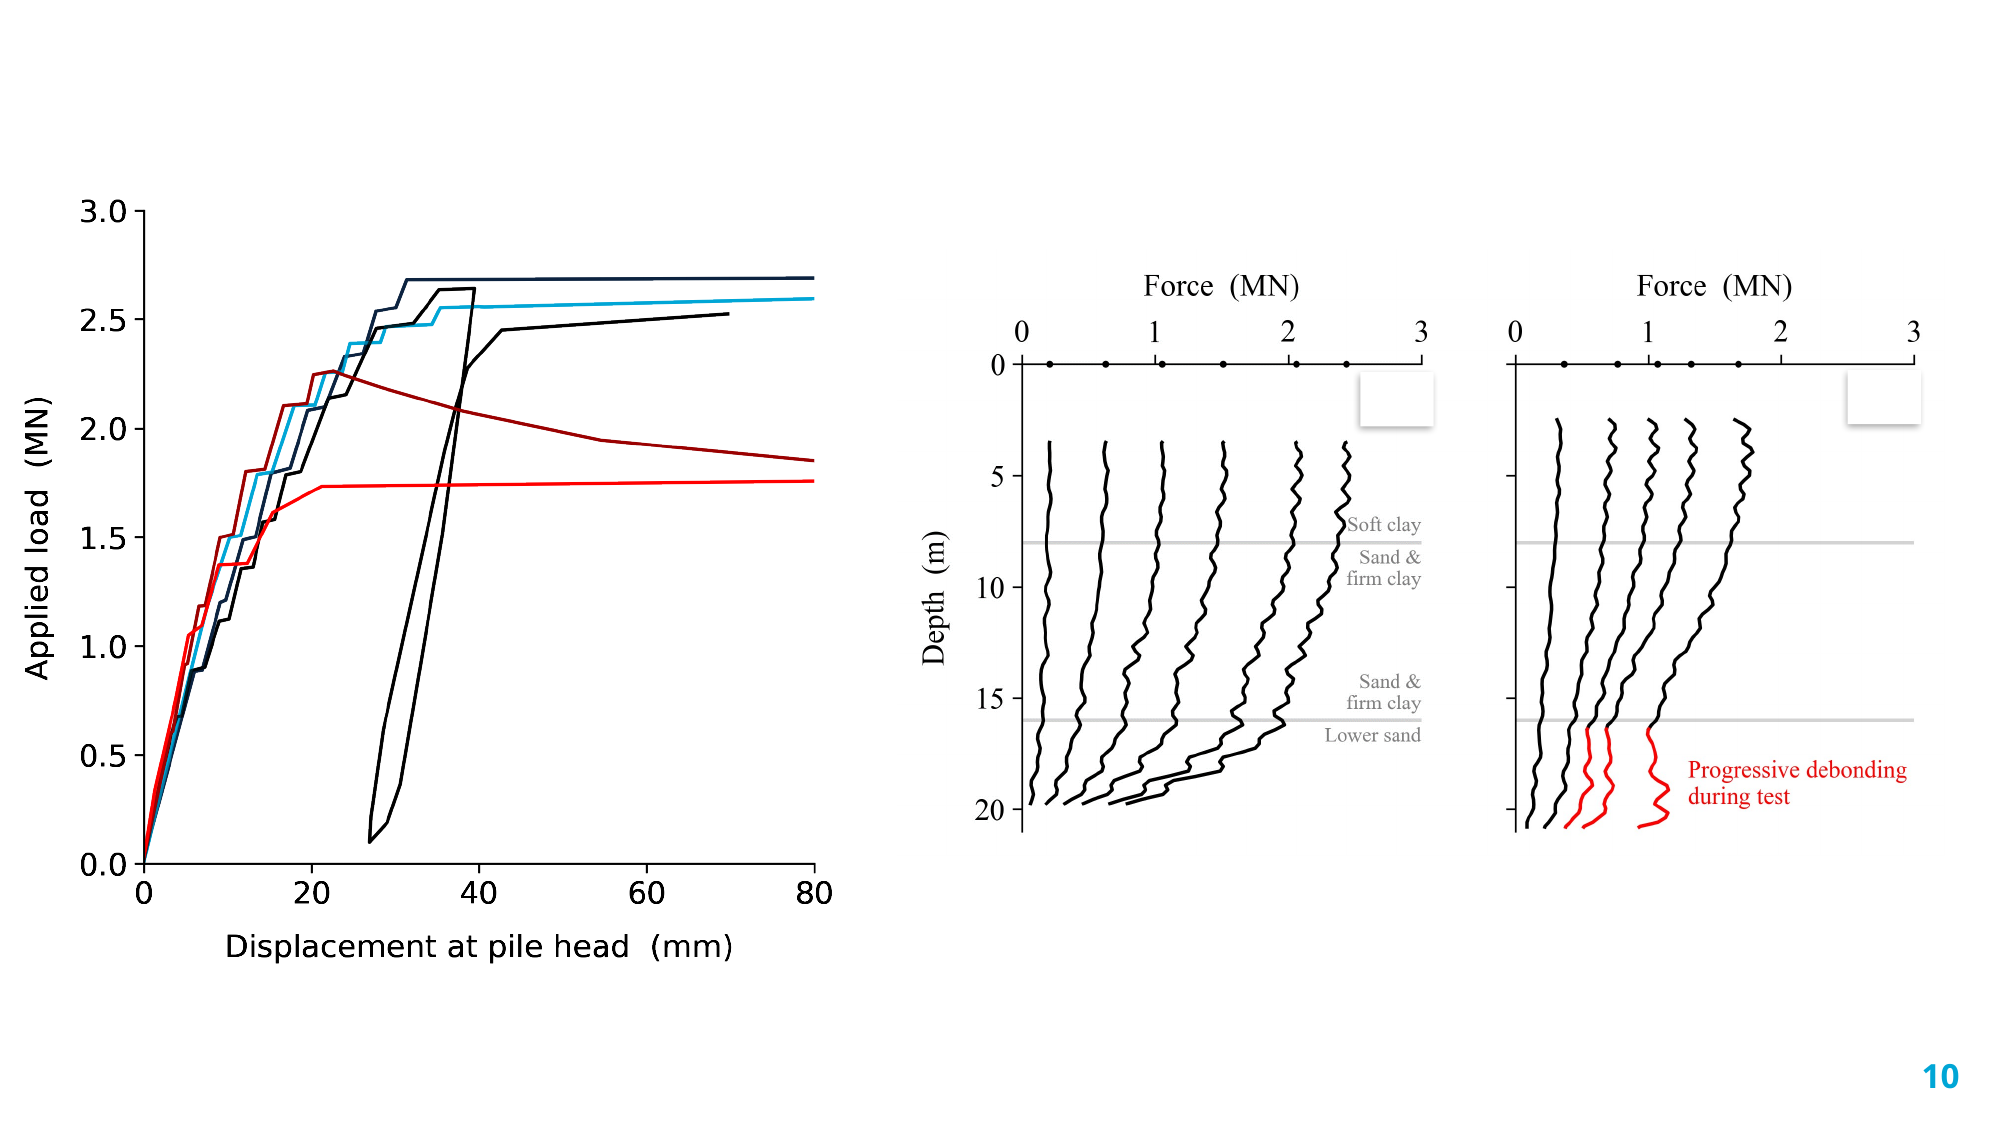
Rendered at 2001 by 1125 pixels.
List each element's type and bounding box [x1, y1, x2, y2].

picture [897, 249, 1946, 856]
picture [0, 174, 858, 988]
